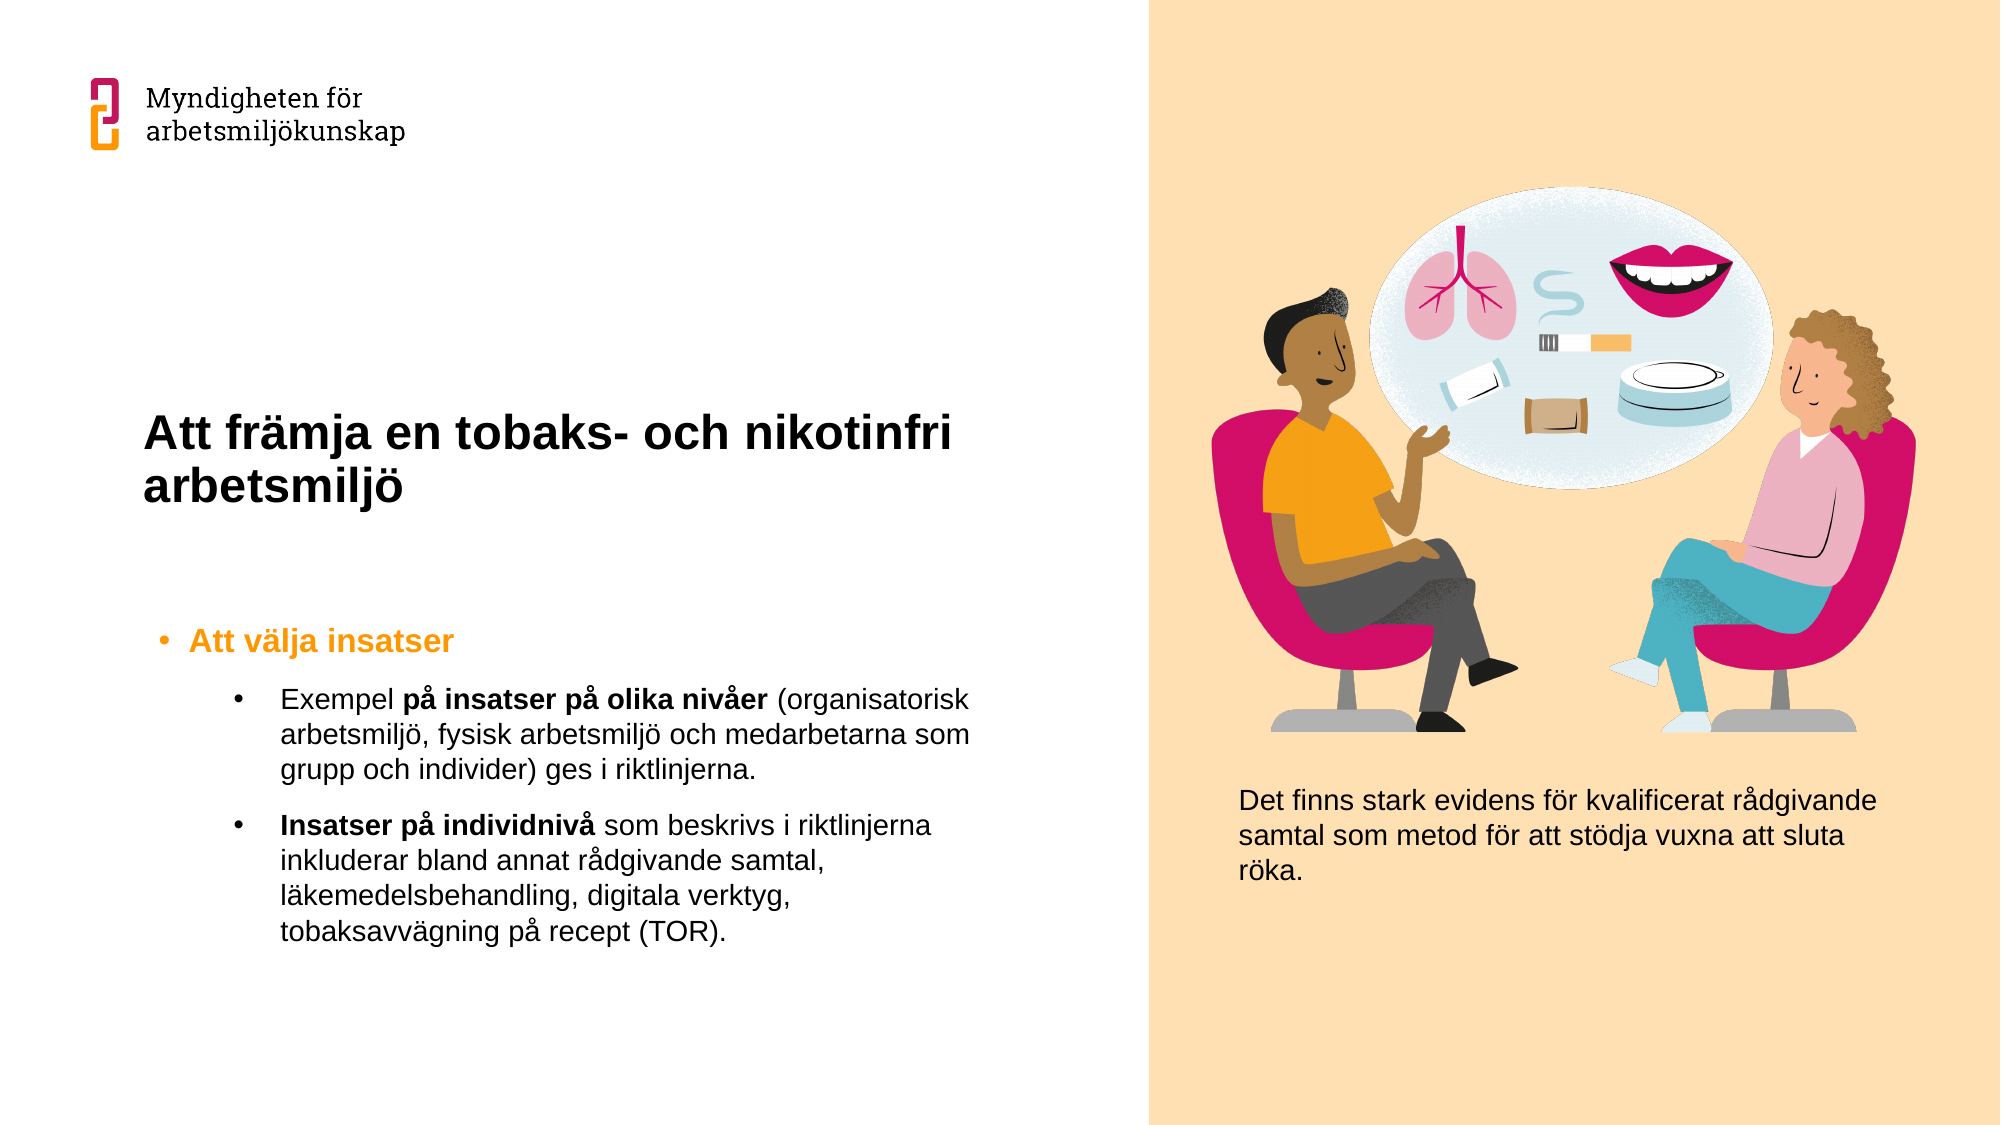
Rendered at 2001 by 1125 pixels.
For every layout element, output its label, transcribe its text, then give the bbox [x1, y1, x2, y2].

picture [1201, 176, 1926, 743]
text_box Det finns stark evidens för kvalificerat rådgivande samtal som metod för att stödja vuxna att sluta röka. [1223, 773, 1926, 894]
title Att främja en tobaks- och nikotinfri arbetsmiljö [143, 406, 1095, 513]
picture [35, 22, 461, 207]
text_box [1148, 0, 2000, 1125]
list Att välja insatser Exempel på insatser på olika nivåer (organisatorisk arbetsmiljö, fysisk arbetsmiljö och medarbetarna som grupp och individer) ges i riktlinjerna. Insatser på individnivå som beskrivs i riktlinjerna inkluderar bland annat rådgivande samtal, läkemedelsbehandling, digitala verktyg, tobaksavvägning på recept (TOR). [143, 612, 1031, 965]
